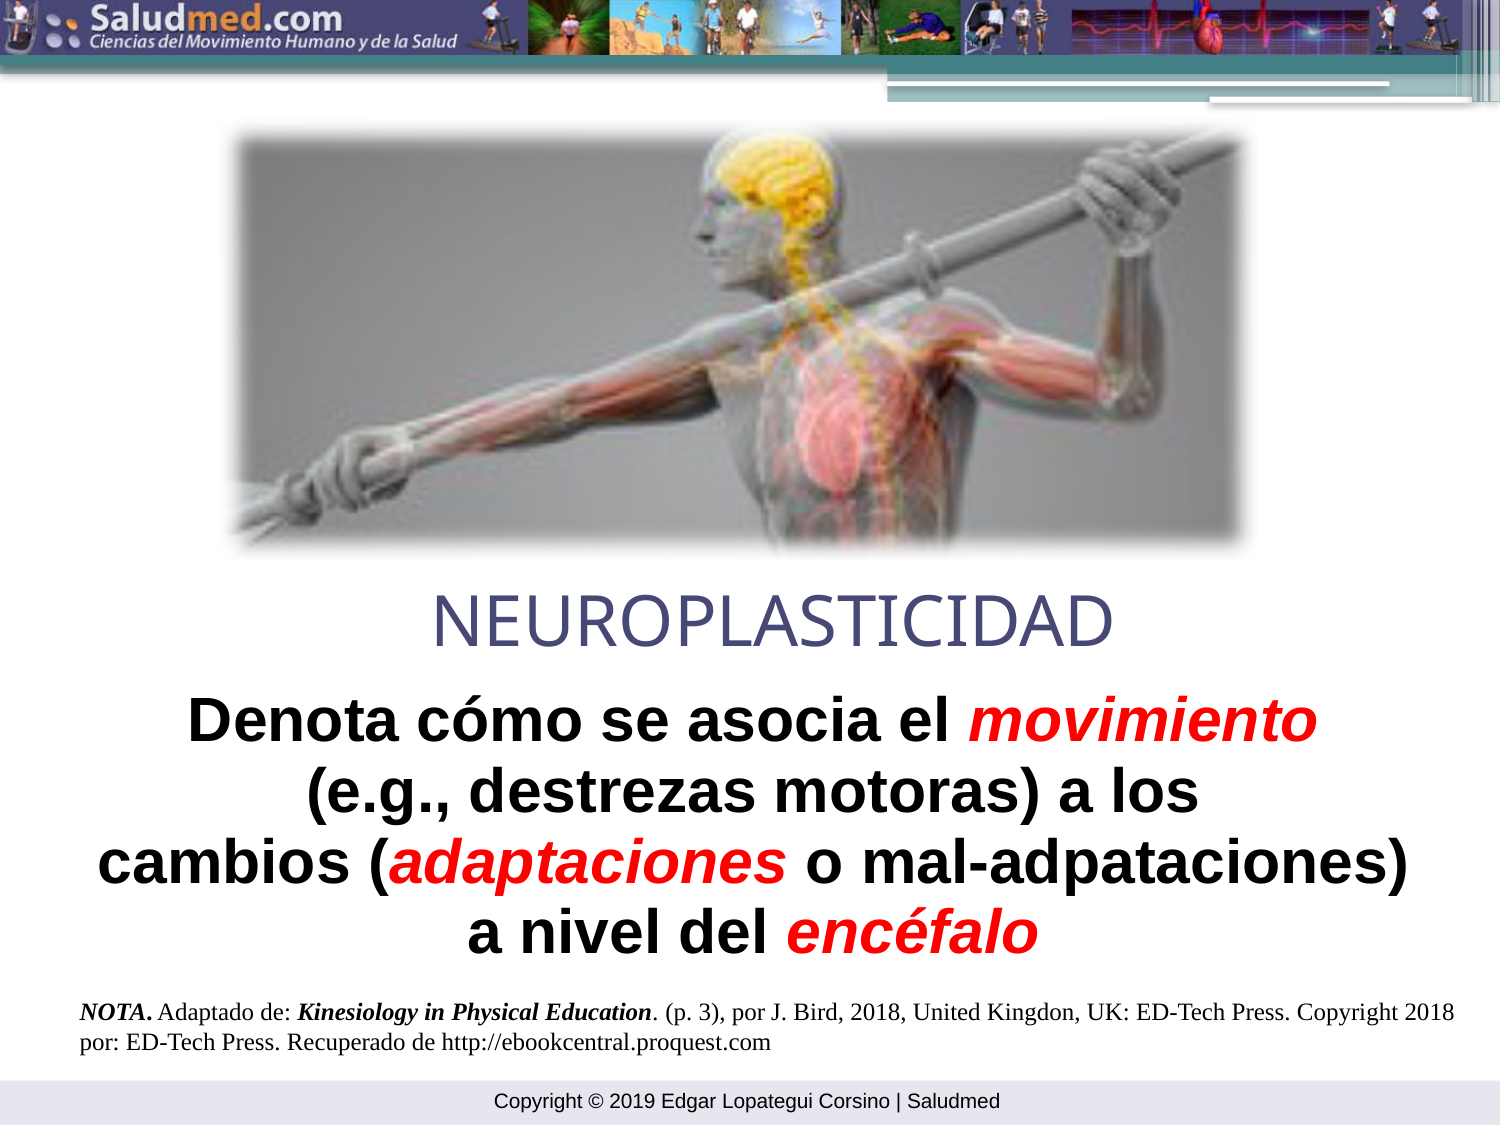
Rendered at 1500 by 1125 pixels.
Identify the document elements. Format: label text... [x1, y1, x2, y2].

text_box NEUROPLASTICIDAD [348, 570, 1199, 669]
picture [218, 117, 1259, 561]
text_box Denota cómo se asocia el movimiento (e.g., destrezas motoras) a los cambios (adaptaciones o mal-adpataciones) a nivel del encéfalo [3, 688, 1500, 976]
picture [0, 0, 1460, 55]
text_box NOTA. Adaptado de: Kinesiology in Physical Education. (p. 3), por J. Bird, 2018, United Kingdon, UK: ED-Tech Press. Copyright 2018 por: ED-Tech Press. Recuperado de http://ebookcentral.proquest.com [64, 987, 1483, 1059]
